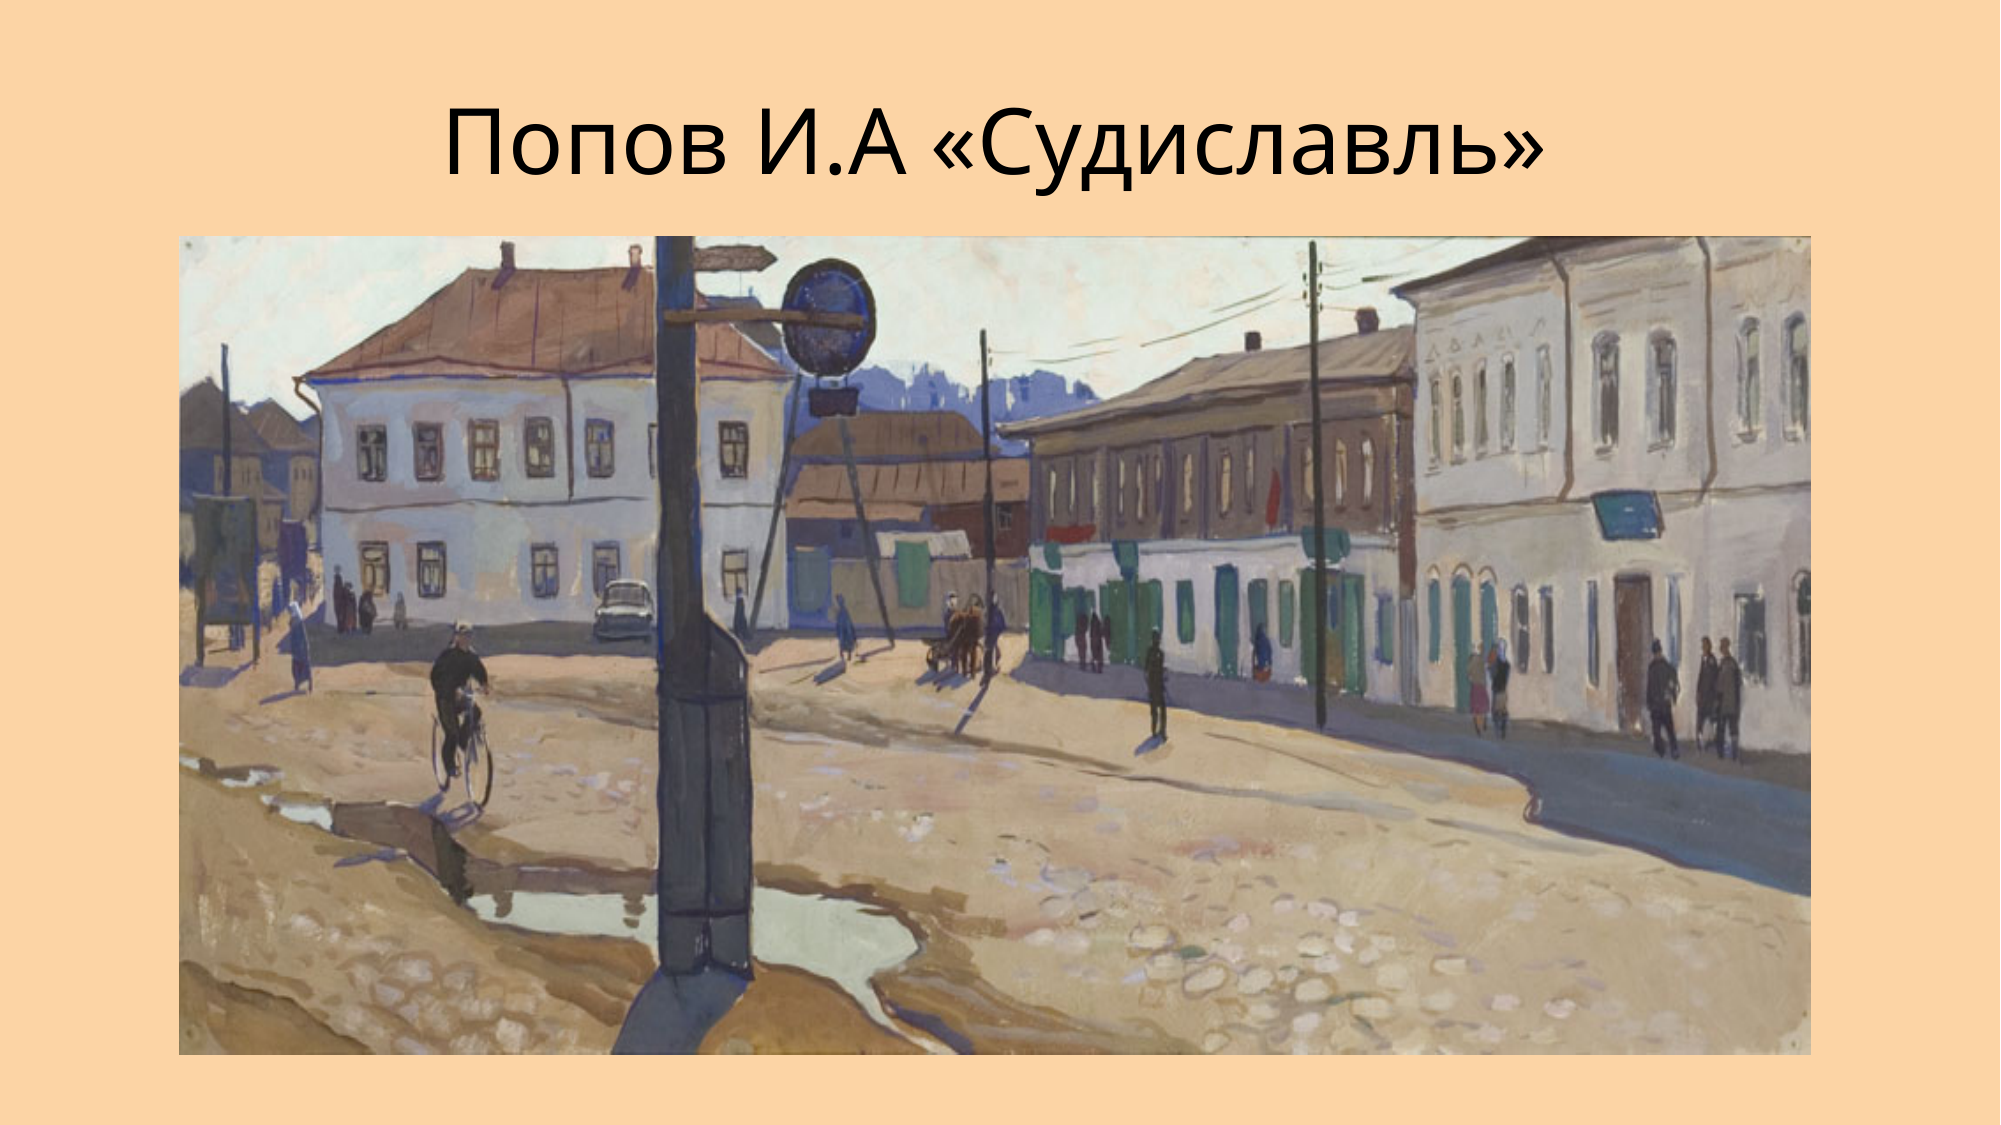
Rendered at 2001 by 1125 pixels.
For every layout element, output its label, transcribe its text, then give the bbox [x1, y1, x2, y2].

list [179, 236, 1811, 1055]
title Попов И.А «Судиславль» [132, 36, 1858, 255]
